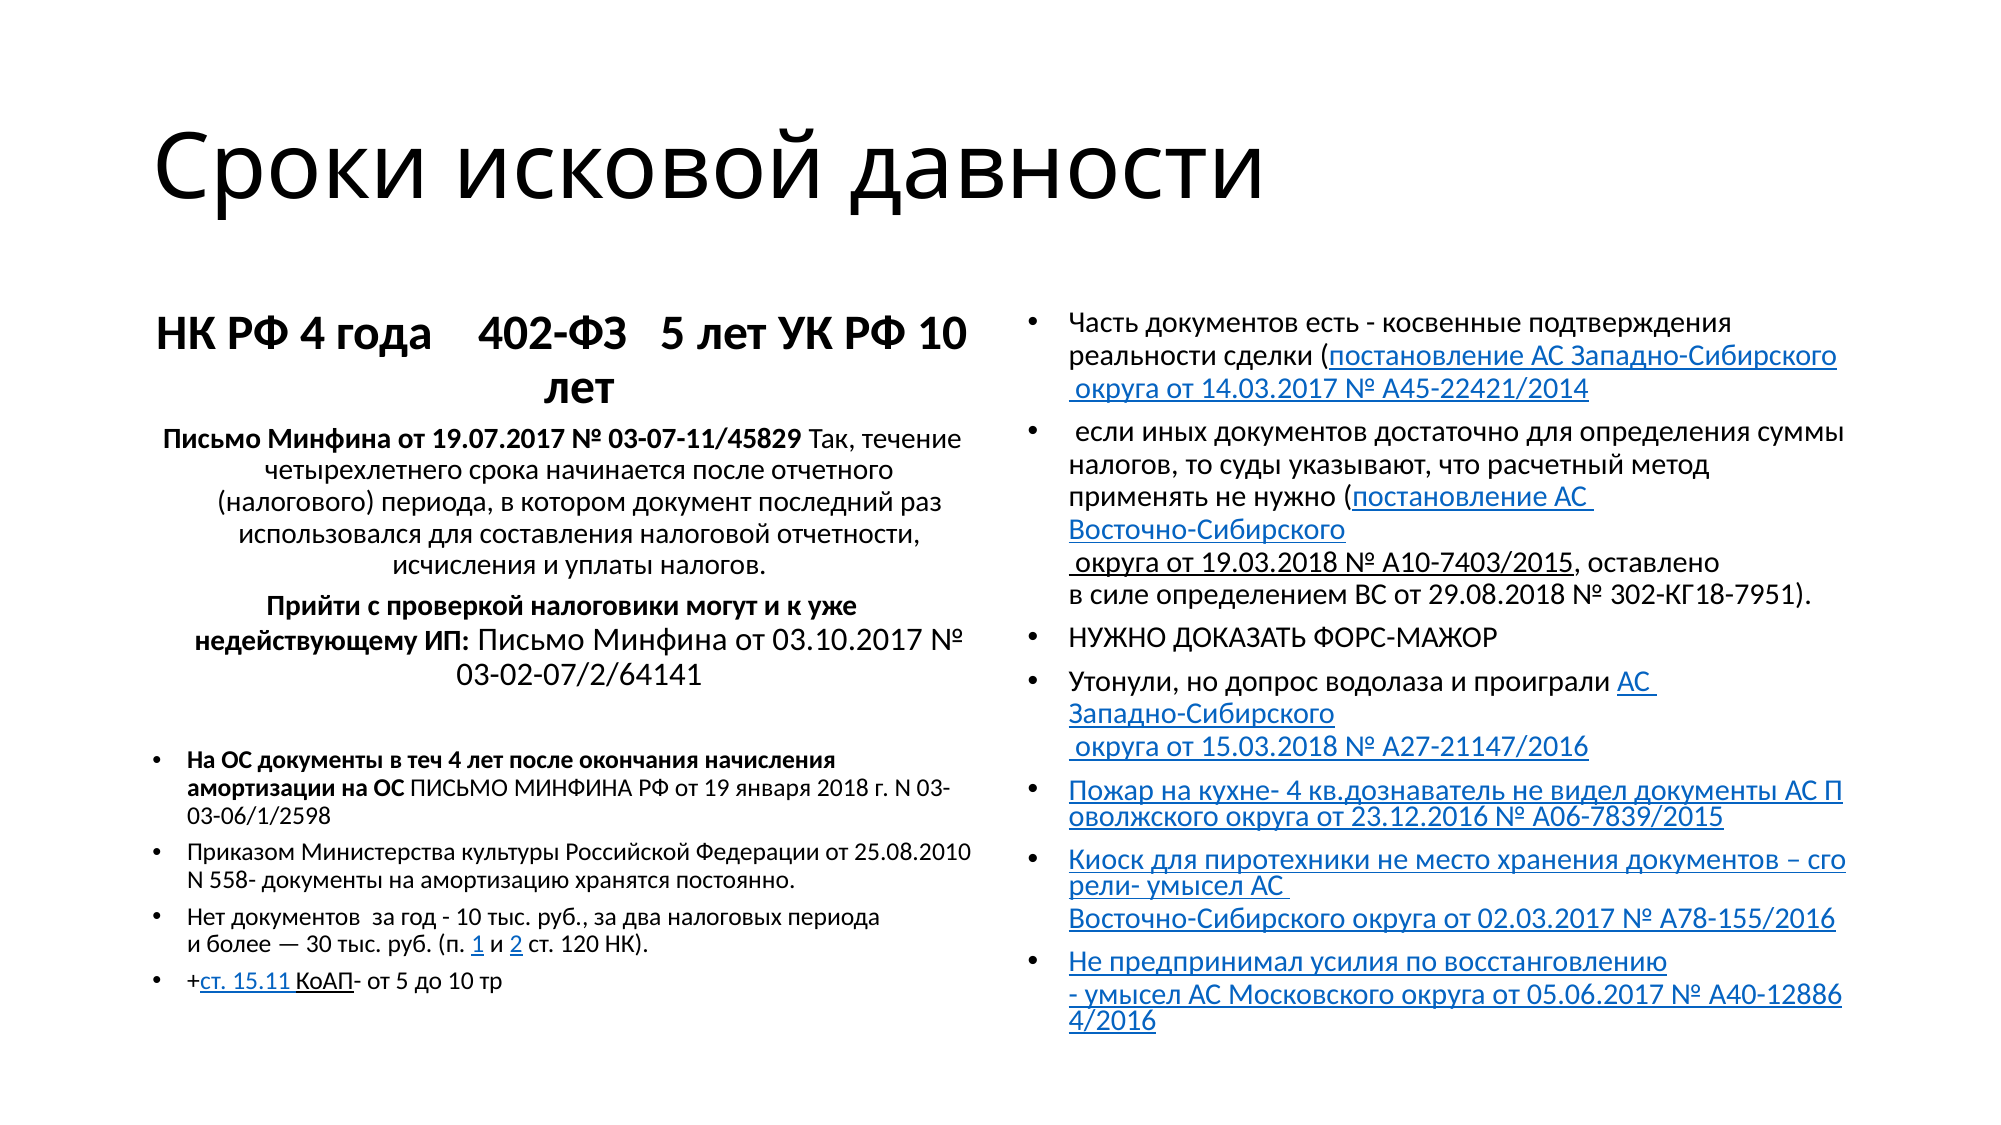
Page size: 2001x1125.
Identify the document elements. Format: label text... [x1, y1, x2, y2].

title Сроки исковой давности [137, 59, 1863, 278]
list Часть документов есть - косвенные подтверждения реальности сделки (постановление АС Западно-Сибирского округа от 14.03.2017 № А45-22421/2014 если иных документов достаточно для определения суммы налогов, то суды указывают, что расчетный метод применять не нужно (постановление АС Восточно-Сибирского округа от 19.03.2018 № А10-7403/2015, оставлено в силе определением ВС от 29.08.2018 № 302-КГ18-7951). НУЖНО ДОКАЗАТЬ ФОРС-МАЖОР Утонули, но допрос водолаза и проиграли АС Западно-Сибирского округа от 15.03.2018 № А27-21147/2016 Пожар на кухне- 4 кв.дознаватель не видел документы АС Поволжского округа от 23.12.2016 № А06-7839/2015 Киоск для пиротехники не место хранения документов – сгорели- умысел АС Восточно-Сибирского округа от 02.03.2017 № А78-155/2016 Не предпринимал усилия по восстанговлению- умысел АС Московского округа от 05.06.2017 № А40-128864/2016 [1012, 299, 1863, 1014]
list НК РФ 4 года 402-ФЗ 5 лет УК РФ 10 лет Письмо Минфина от 19.07.2017 № 03-07-11/45829 Так, течение четырехлетнего срока начинается после отчетного (налогового) периода, в котором документ последний раз использовался для составления налоговой отчетности, исчисления и уплаты налогов. Прийти с проверкой налоговики могут и к уже недействующему ИП: Письмо Минфина от 03.10.2017 № 03-02-07/2/64141 На ОС документы в теч 4 лет после окончания начисления амортизации на ОС ПИСЬМО МИНФИНА РФ от 19 января 2018 г. N 03-03-06/1/2598 Приказом Министерства культуры Российской Федерации от 25.08.2010 N 558- документы на амортизацию хранятся постоянно. Нет документов за год - 10 тыс. руб., за два налоговых периода и более — 30 тыс. руб. (п. 1 и 2 ст. 120 НК). +ст. 15.11 КоАП- от 5 до 10 тр [137, 299, 988, 1014]
